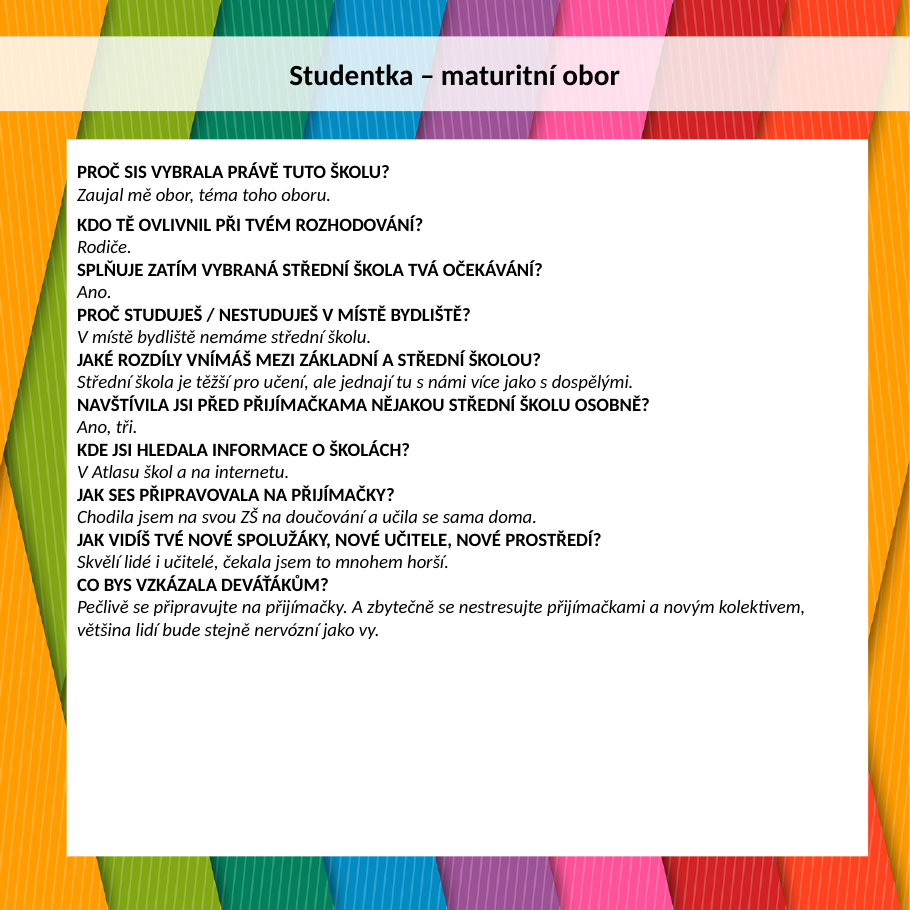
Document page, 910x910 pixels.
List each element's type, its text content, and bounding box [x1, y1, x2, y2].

picture [440, 0, 910, 36]
list PROČ SIS VYBRALA PRÁVĚ TUTO ŠKOLU? Zaujal mě obor, téma toho oboru. KDO TĚ OVLIVNIL PŘI TVÉM ROZHODOVÁNÍ? Rodiče. SPLŇUJE ZATÍM VYBRANÁ STŘEDNÍ ŠKOLA TVÁ OČEKÁVÁNÍ? Ano. PROČ STUDUJEŠ / NESTUDUJEŠ V MÍSTĚ BYDLIŠTĚ? V místě bydliště nemáme střední školu. JAKÉ ROZDÍLY VNÍMÁŠ MEZI ZÁKLADNÍ A STŘEDNÍ ŠKOLOU? Střední škola je těžší pro učení, ale jednají tu s námi více jako s dospělými. NAVŠTÍVILA JSI PŘED PŘIJÍMAČKAMA NĚJAKOU STŘEDNÍ ŠKOLU OSOBNĚ? Ano, tři. KDE JSI HLEDALA INFORMACE O ŠKOLÁCH? V Atlasu škol a na internetu. JAK SES PŘIPRAVOVALA NA PŘIJÍMAČKY? Chodila jsem na svou ZŠ na doučování a učila se sama doma. JAK VIDÍŠ TVÉ NOVÉ SPOLUŽÁKY, NOVÉ UČITELE, NOVÉ PROSTŘEDÍ? Skvělí lidé i učitelé, čekala jsem to mnohem horší. CO BYS VZKÁZALA DEVÁŤÁKŮM? Pečlivě se připravujte na přijímačky. A zbytečně se nestresujte přijímačkami a novým kolektivem, většina lidí bude stejně nervózní jako vy. [66, 139, 869, 857]
picture [0, 0, 335, 36]
text_box Studentka – maturitní obor [0, 36, 910, 112]
picture [0, 112, 335, 910]
picture [415, 112, 910, 910]
